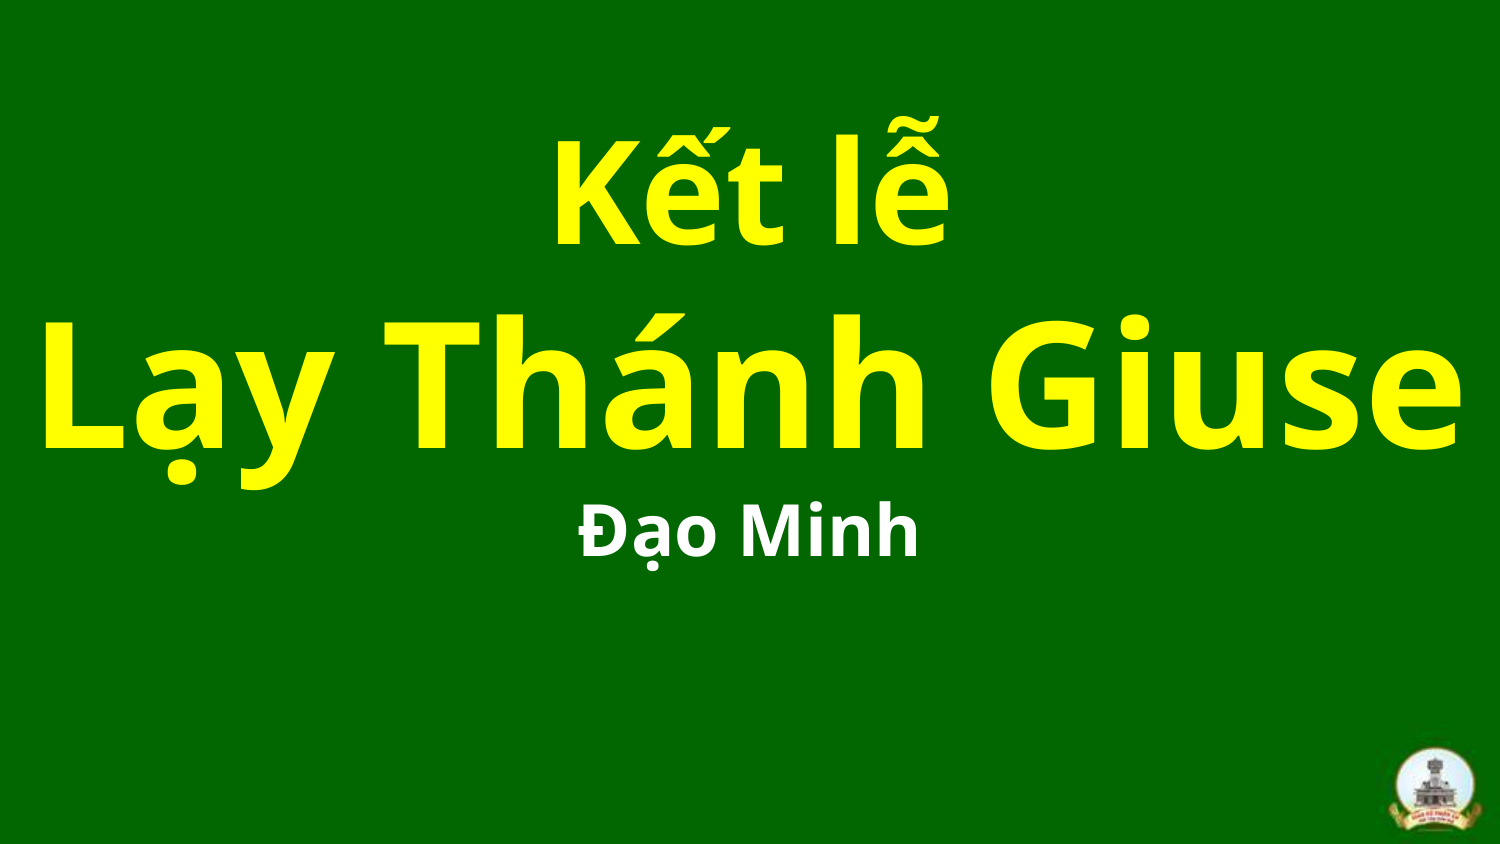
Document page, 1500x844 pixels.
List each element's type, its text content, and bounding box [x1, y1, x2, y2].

title Kết lễ Lạy Thánh Giuse Đạo Minh [0, 0, 1500, 844]
